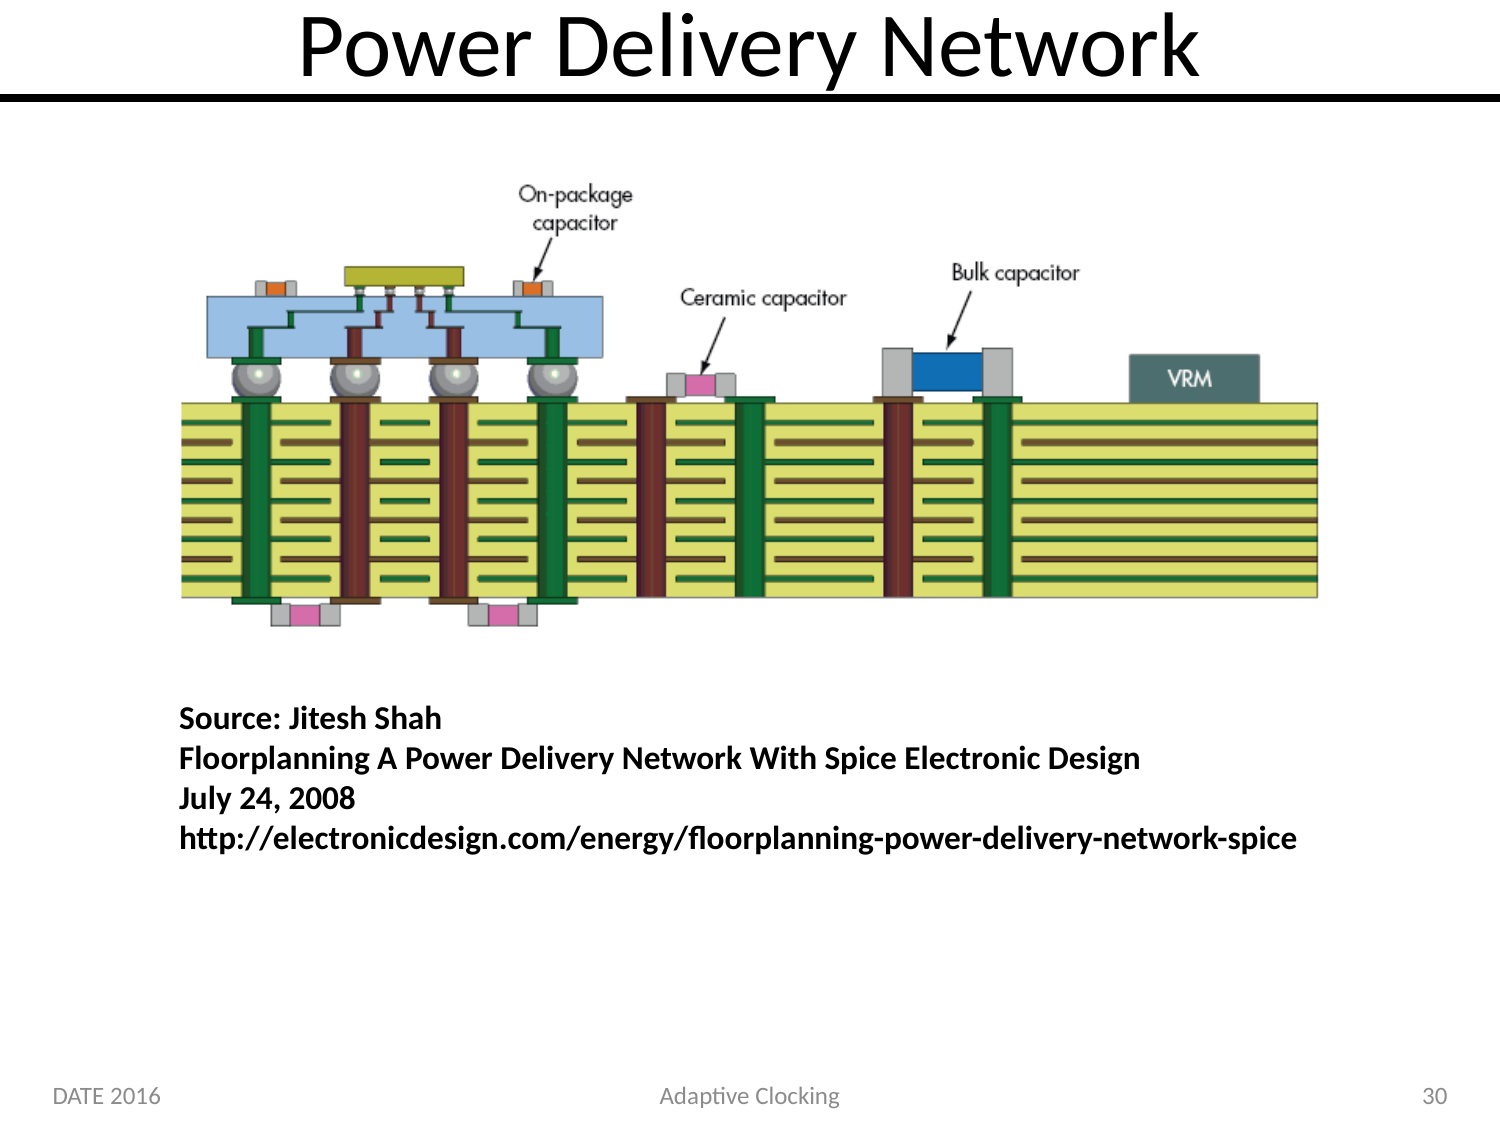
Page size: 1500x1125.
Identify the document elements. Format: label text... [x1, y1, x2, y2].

footer Adaptive Clocking [512, 1065, 988, 1125]
title Power Delivery Network [74, 0, 1426, 97]
slide_number DATE 2016 [37, 1065, 388, 1125]
picture [177, 174, 1323, 638]
text_box Source: Jitesh Shah Floorplanning A Power Delivery Network With Spice Electronic Design July 24, 2008 http://electronicdesign.com/energy/floorplanning-power-delivery-network-spice [164, 688, 1315, 904]
slide_number 30 [1112, 1065, 1463, 1125]
